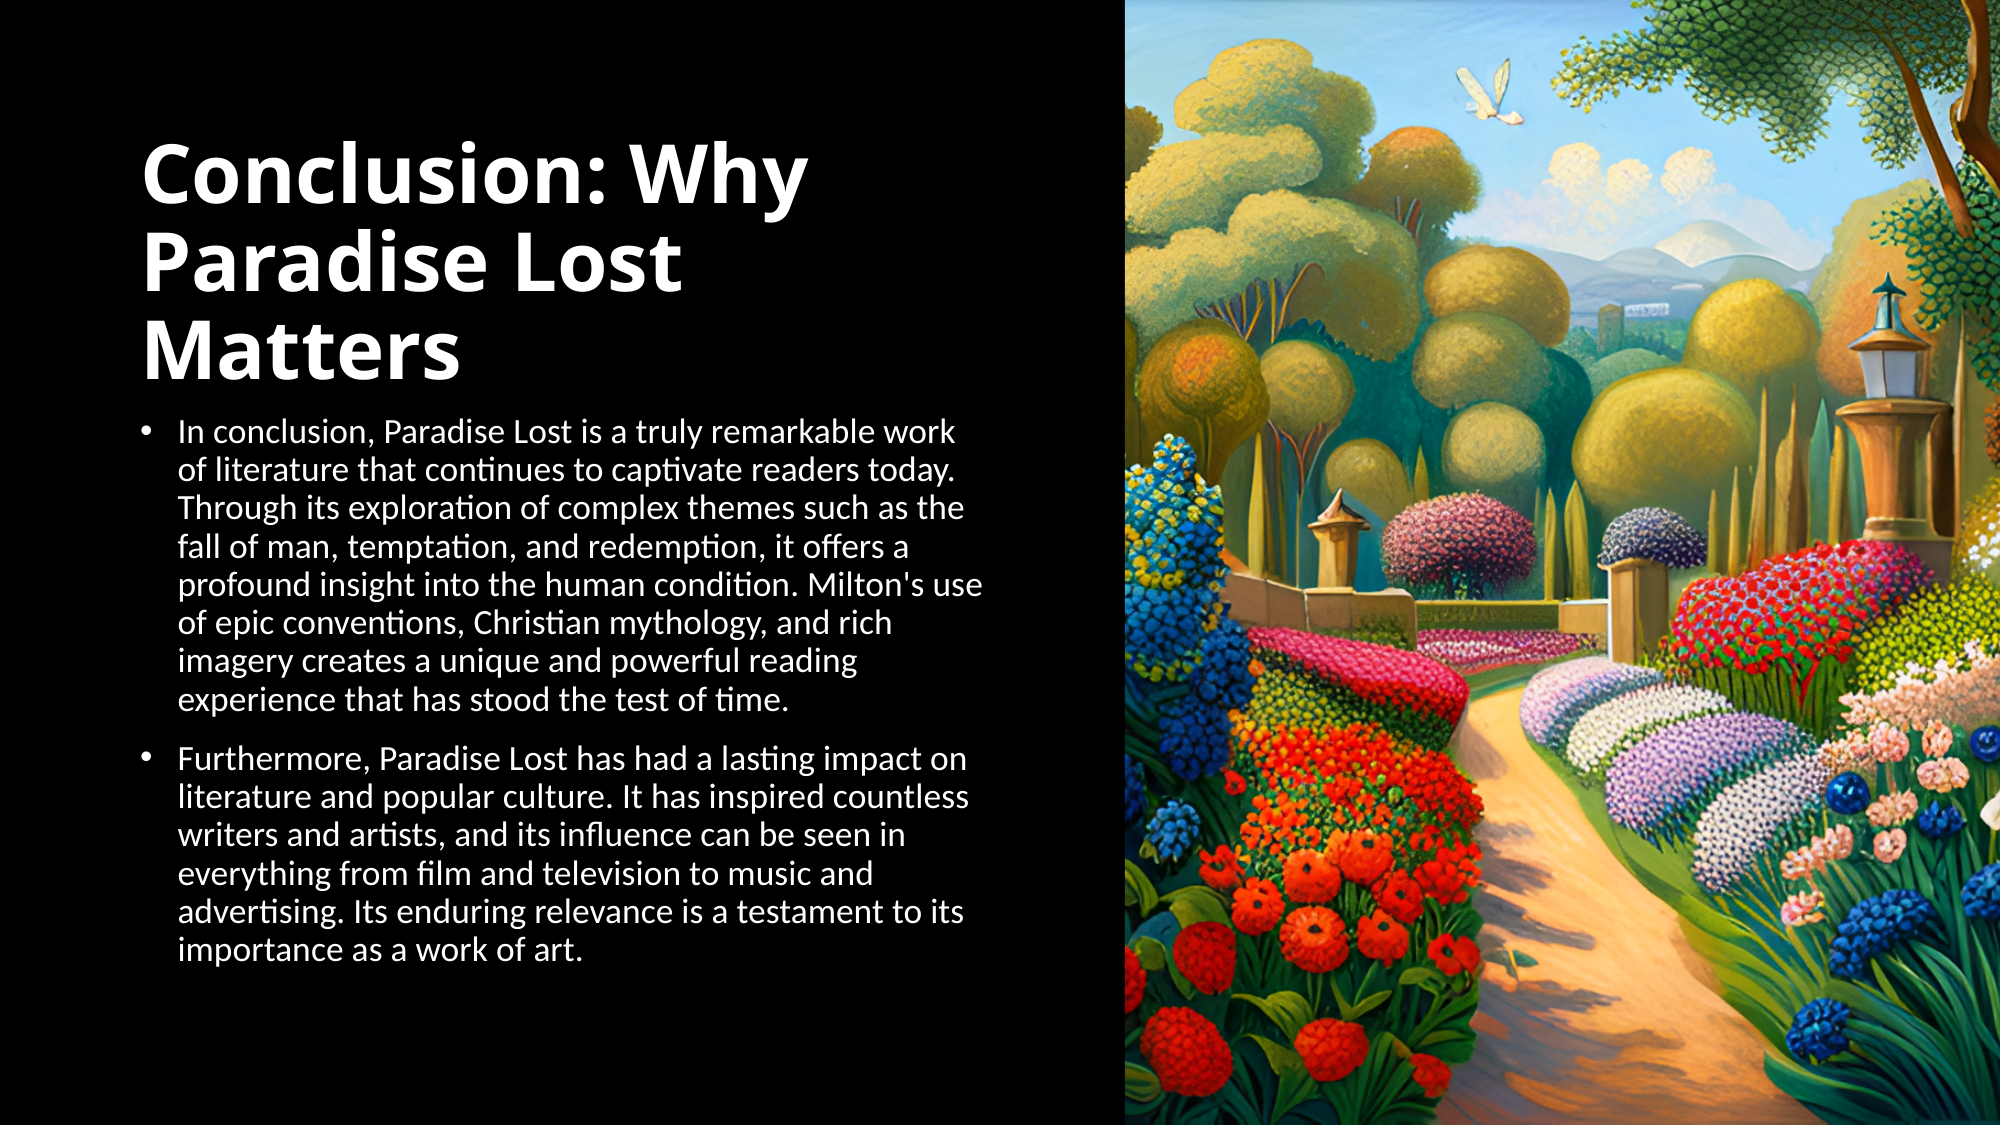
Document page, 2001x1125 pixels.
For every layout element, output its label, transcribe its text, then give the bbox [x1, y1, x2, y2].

picture [1124, 507, 1131, 520]
picture [1124, 0, 2000, 1125]
text_box [0, 0, 1124, 1125]
list In conclusion, Paradise Lost is a truly remarkable work of literature that continues to captivate readers today. Through its exploration of complex themes such as the fall of man, temptation, and redemption, it offers a profound insight into the human condition. Milton's use of epic conventions, Christian mythology, and rich imagery creates a unique and powerful reading experience that has stood the test of time. Furthermore, Paradise Lost has had a lasting impact on literature and popular culture. It has inspired countless writers and artists, and its influence can be seen in everything from film and television to music and advertising. Its enduring relevance is a testament to its importance as a work of art. [124, 405, 1000, 1024]
picture [1124, 595, 1133, 604]
title Conclusion: Why Paradise Lost Matters [124, 125, 1000, 405]
